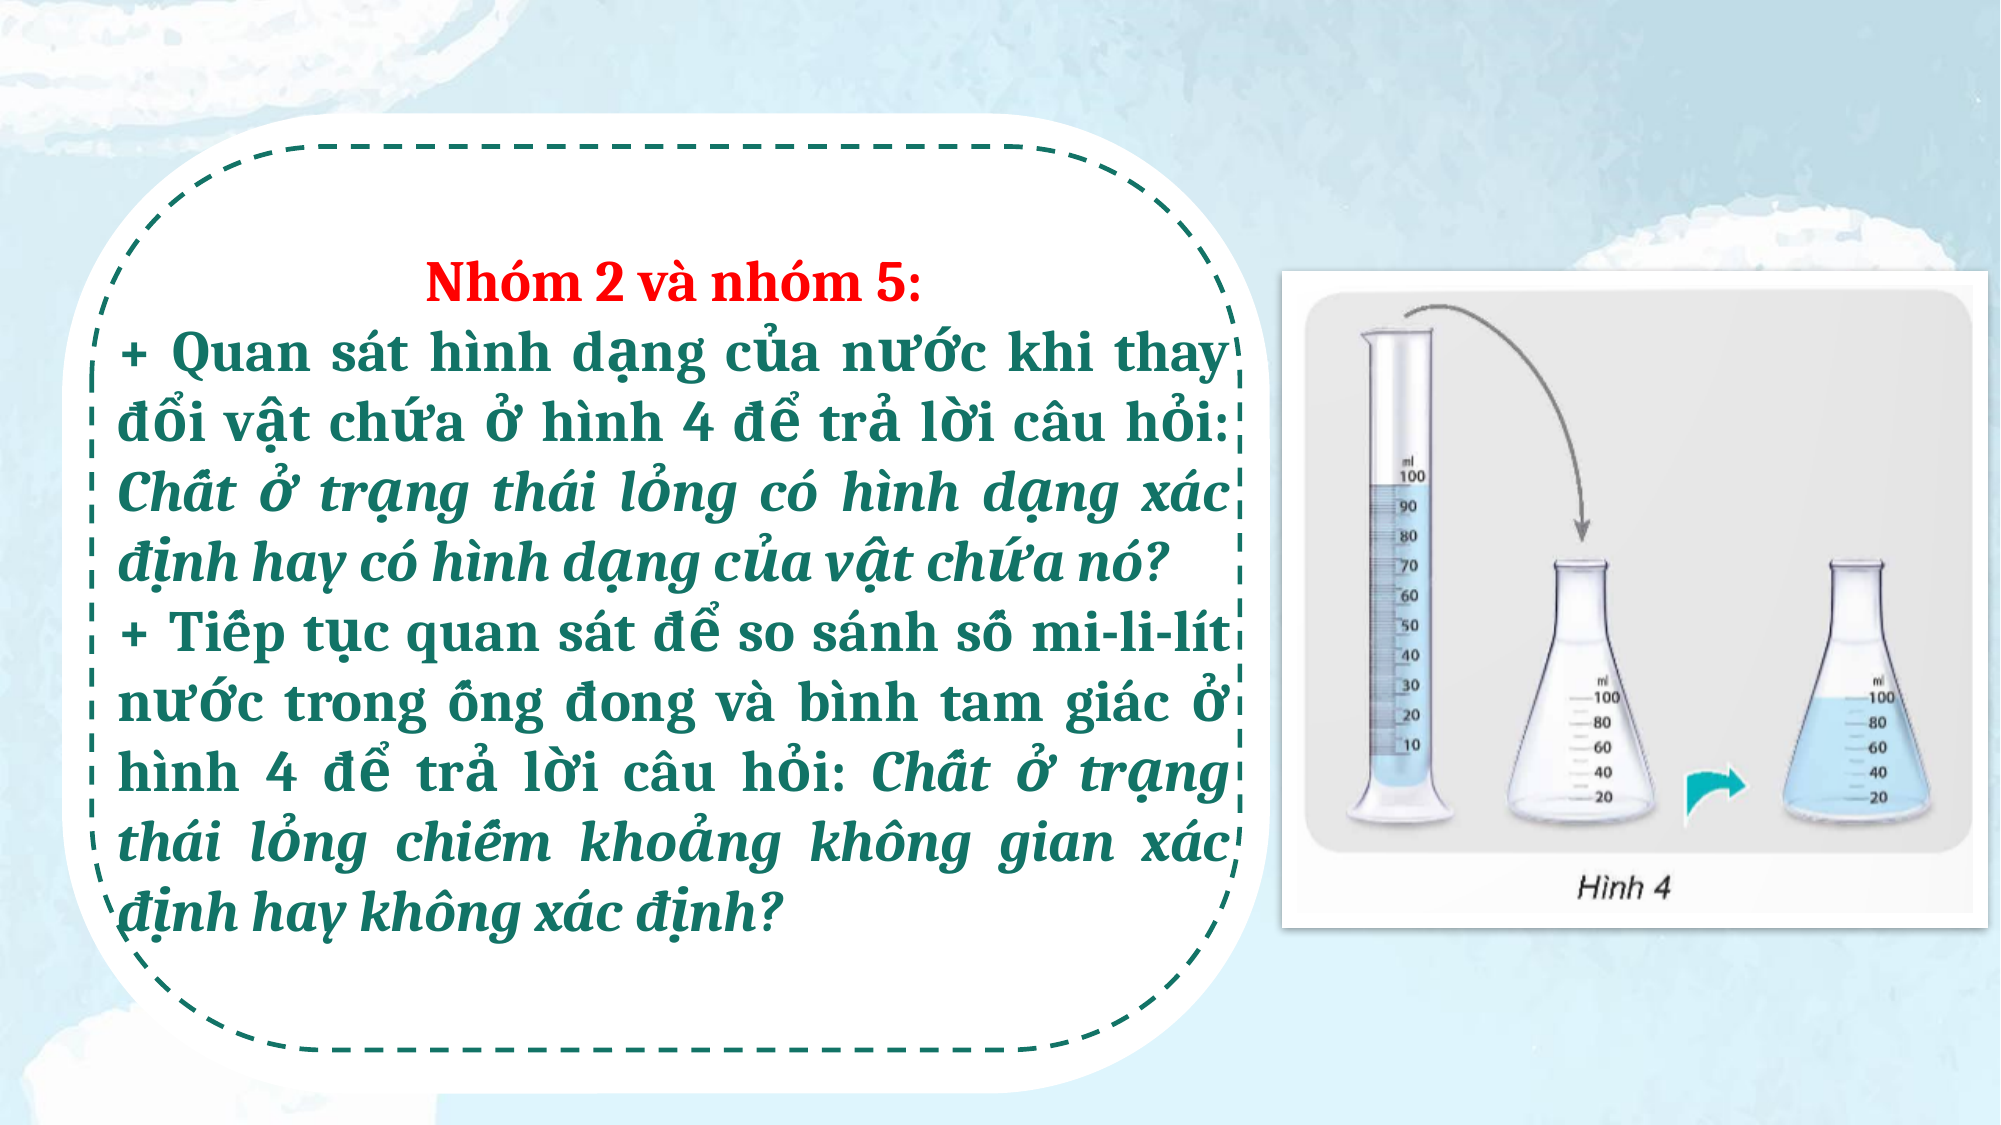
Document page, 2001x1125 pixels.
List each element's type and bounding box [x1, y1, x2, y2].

text_box [62, 113, 1270, 1094]
picture [0, 0, 2001, 1125]
